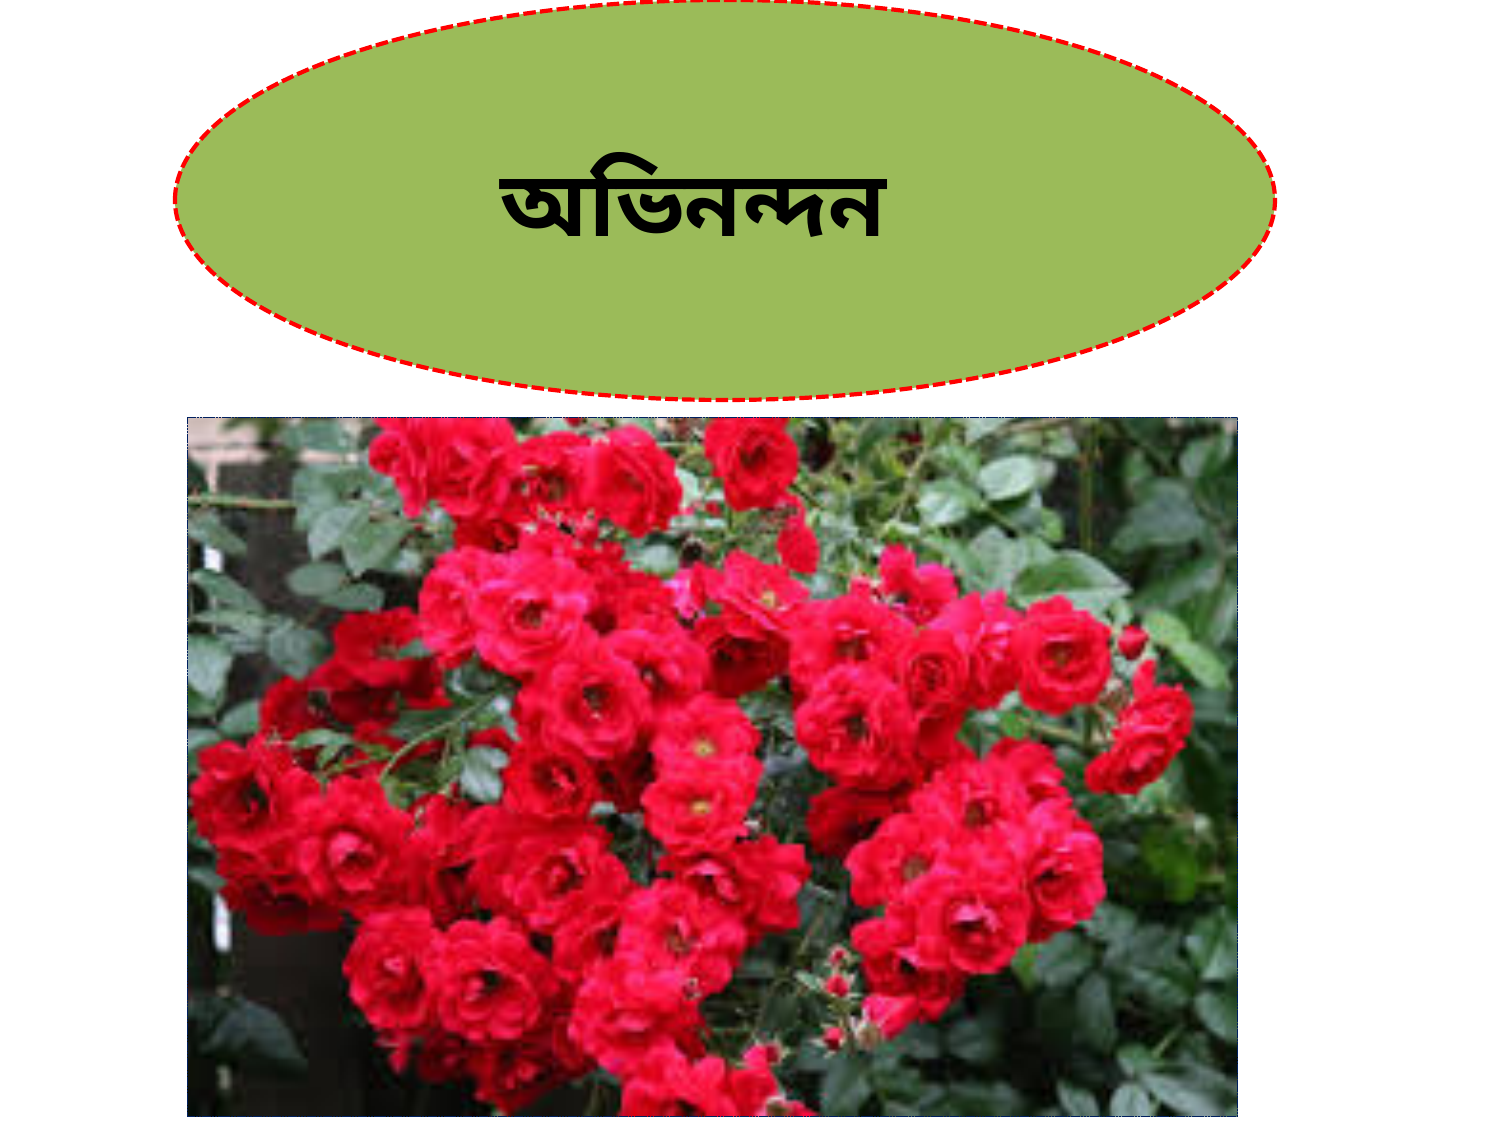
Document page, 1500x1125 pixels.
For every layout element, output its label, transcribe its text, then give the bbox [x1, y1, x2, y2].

picture [187, 417, 1238, 1117]
text_box ss [172, 0, 1278, 403]
text_box অভিনন্দন [474, 137, 913, 263]
